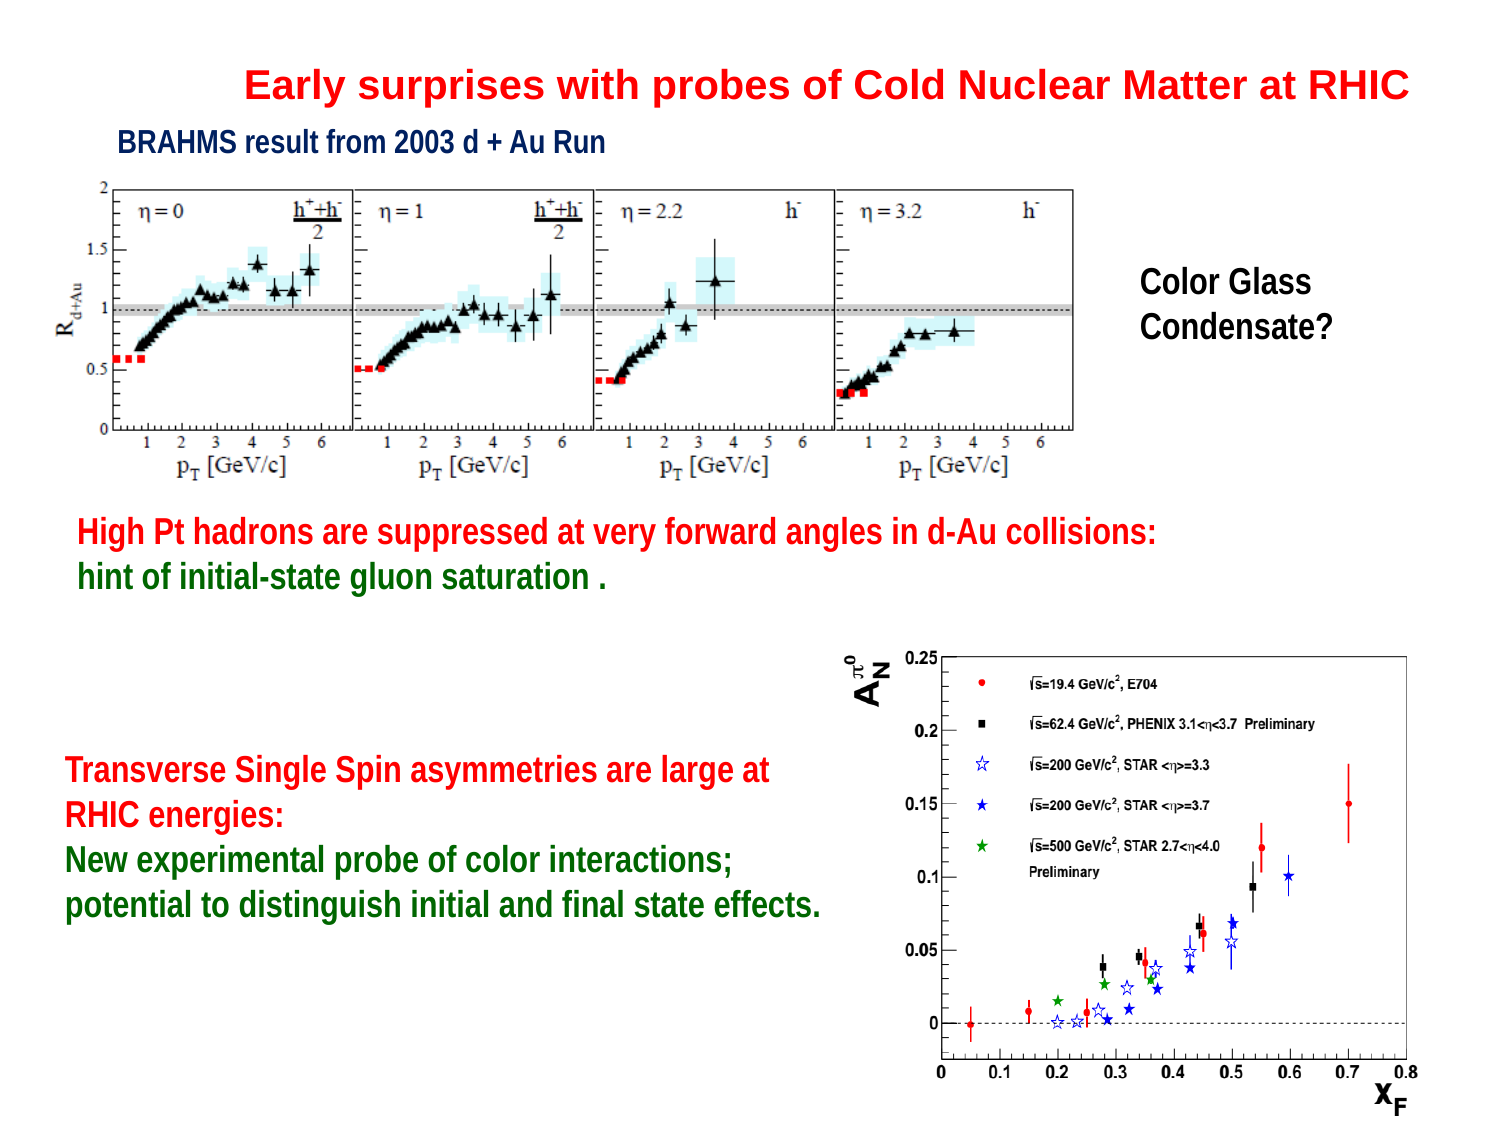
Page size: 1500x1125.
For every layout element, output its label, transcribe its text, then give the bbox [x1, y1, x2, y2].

text_box Color Glass Condensate? [1125, 249, 1388, 355]
text_box Early surprises with probes of Cold Nuclear Matter at RHIC [229, 50, 1426, 115]
text_box BRAHMS result from 2003 d + Au Run [102, 112, 622, 160]
text_box Transverse Single Spin asymmetries are large at RHIC energies: New experimental probe of color interactions; potential to distinguish initial and final state effects. [50, 737, 819, 933]
text_box High Pt hadrons are suppressed at very forward angles in d-Au collisions: hint of initial-state gluon saturation . [62, 499, 1325, 605]
picture [824, 637, 1426, 1125]
picture [37, 162, 1101, 508]
